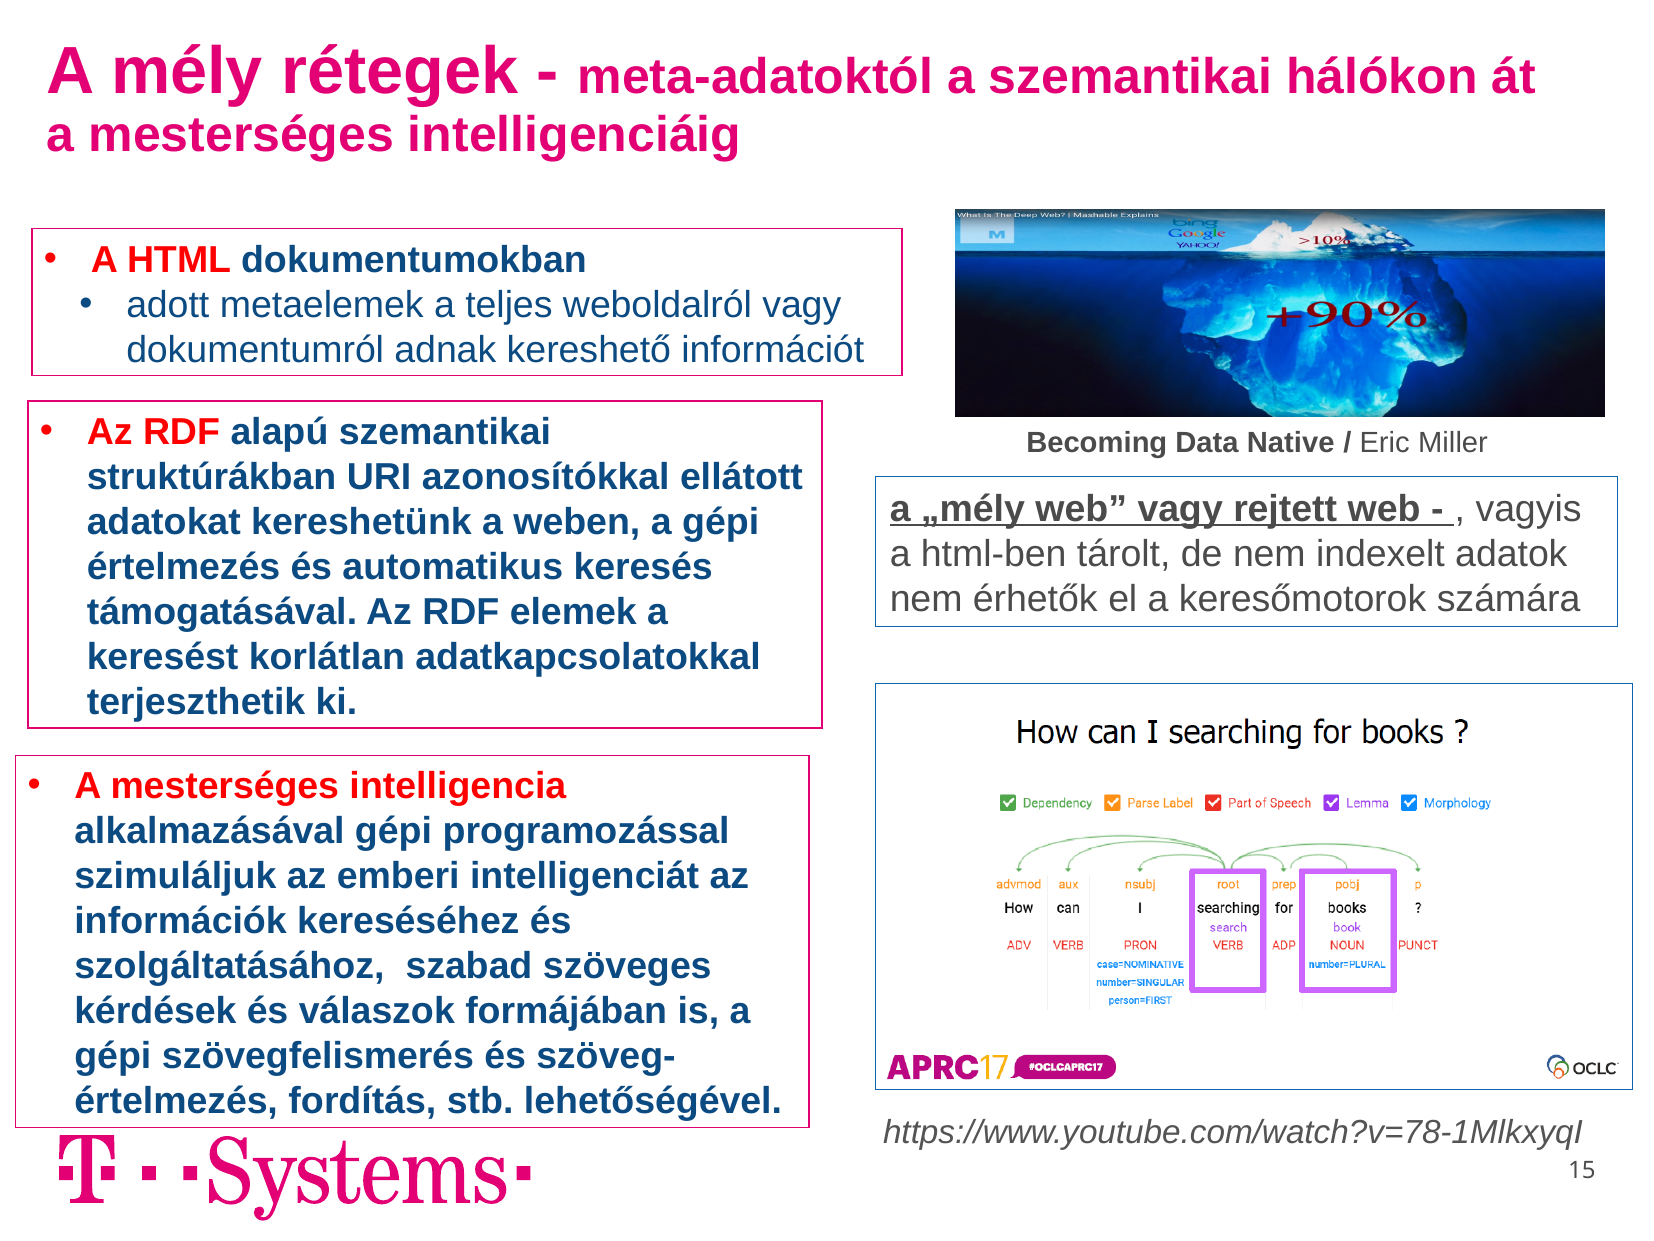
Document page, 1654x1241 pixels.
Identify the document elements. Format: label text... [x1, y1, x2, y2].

text_box A mély rétegek - meta-adatoktól a szemantikai hálókon át a mesterséges intelligenciáig [32, 28, 1569, 125]
text_box a „mély web” vagy rejtett web - , vagyis a html-ben tárolt, de nem indexelt adatok nem érhetők el a keresőmotorok számára [875, 476, 1618, 627]
text_box Becoming Data Native / Eric Miller [1011, 425, 1583, 467]
slide_number 15 [1543, 1158, 1596, 1198]
picture [955, 209, 1606, 417]
text_box https://www.youtube.com/watch?v=78-1MlkxyqI [868, 1102, 1600, 1158]
text_box A HTML dokumentumokban adott metaelemek a teljes weboldalról vagy dokumentumról adnak kereshető információt [32, 228, 902, 376]
text_box Az RDF alapú szemantikai struktúrákban URI azonosítókkal ellátott adatokat kereshetünk a weben, a gépi értelmezés és automatikus keresés támogatásával. Az RDF elemek a keresést korlátlan adatkapcsolatokkal terjeszthetik ki. [28, 401, 823, 728]
picture [874, 682, 1633, 1090]
text_box A mesterséges intelligencia alkalmazásával gépi programozással szimuláljuk az emberi intelligenciát az információk kereséséhez és szolgáltatásához, szabad szöveges kérdések és válaszok formájában is, a gépi szövegfelismerés és szöveg-értelmezés, fordítás, stb. lehetőségével. [15, 755, 810, 1128]
